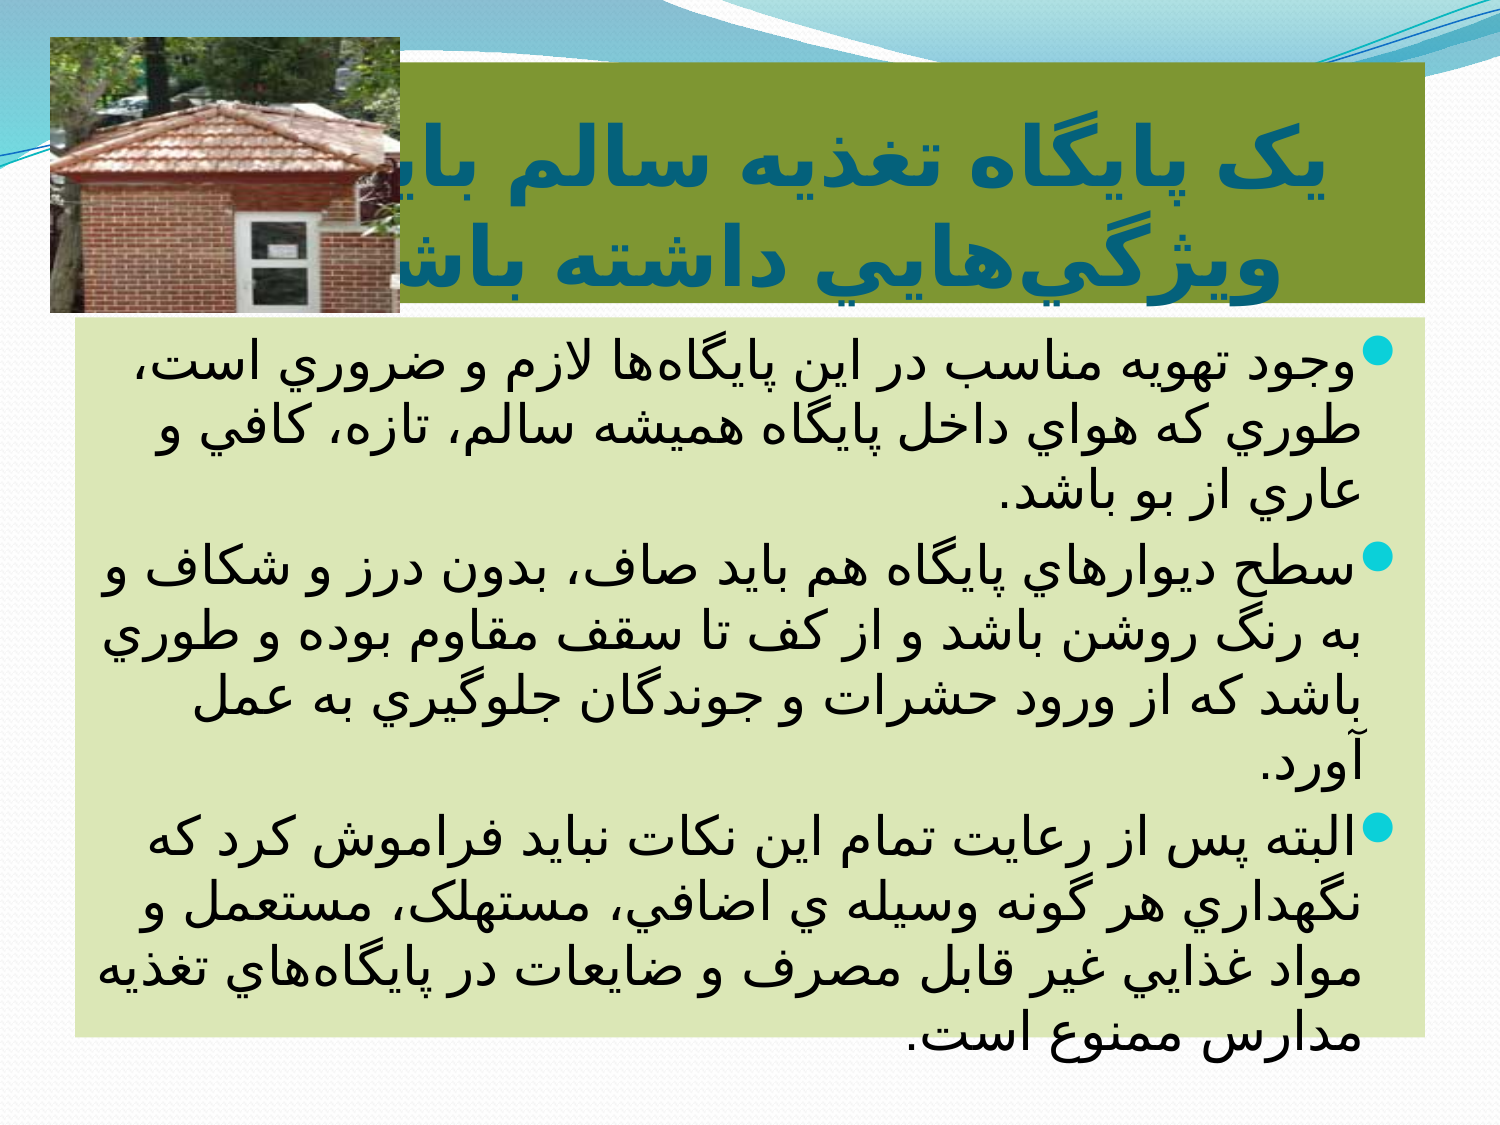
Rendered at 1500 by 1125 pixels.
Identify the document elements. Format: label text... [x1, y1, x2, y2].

picture [49, 37, 401, 313]
title يک پايگاه تغذيه سالم بايد چه ويژگي‌هايي داشته باشد؟ [409, 62, 1426, 304]
list وجود تهويه مناسب در اين پايگاه‌ها لازم و ضروري است، طوري که هواي داخل پايگاه هميشه سالم، تازه، کافي و عاري از بو باشد. سطح ديوارهاي پايگاه هم بايد صاف، بدون درز و شکاف و به رنگ روشن باشد و از کف تا سقف مقاوم بوده و طوري باشد که از ورود حشرات و جوندگان جلوگيري به عمل‌ آورد. البته پس از رعايت تمام اين نکات نبايد فراموش کرد که نگهداري هر گونه وسيله ي اضافي، مستهلک، مستعمل و مواد غذايي غير قابل مصرف و ضايعات در پايگاه‌هاي تغذيه مدارس ممنوع است. [74, 317, 1426, 1038]
